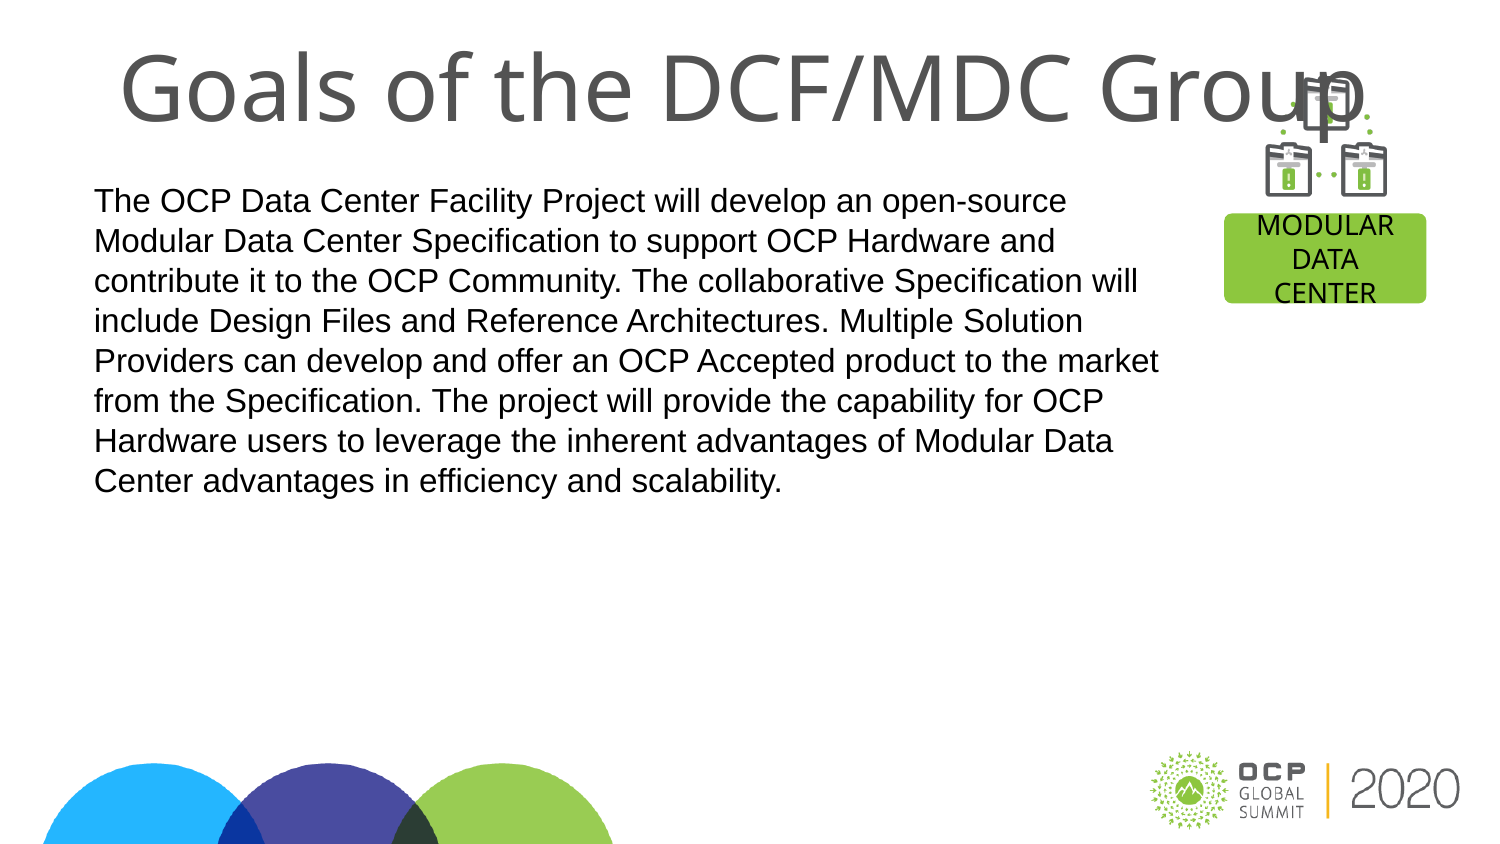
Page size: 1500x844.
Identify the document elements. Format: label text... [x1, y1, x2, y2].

title Goals of the DCF/MDC Group [103, 44, 1397, 140]
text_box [1223, 57, 1427, 304]
picture [0, 0, 1500, 844]
text_box The OCP Data Center Facility Project will develop an open-source Modular Data Center Specification to support OCP Hardware and contribute it to the OCP Community. The collaborative Specification will include Design Files and Reference Architectures. Multiple Solution Providers can develop and offer an OCP Accepted product to the market from the Specification. The project will provide the capability for OCP Hardware users to leverage the inherent advantages of Modular Data Center advantages in efficiency and scalability. [88, 173, 1202, 704]
